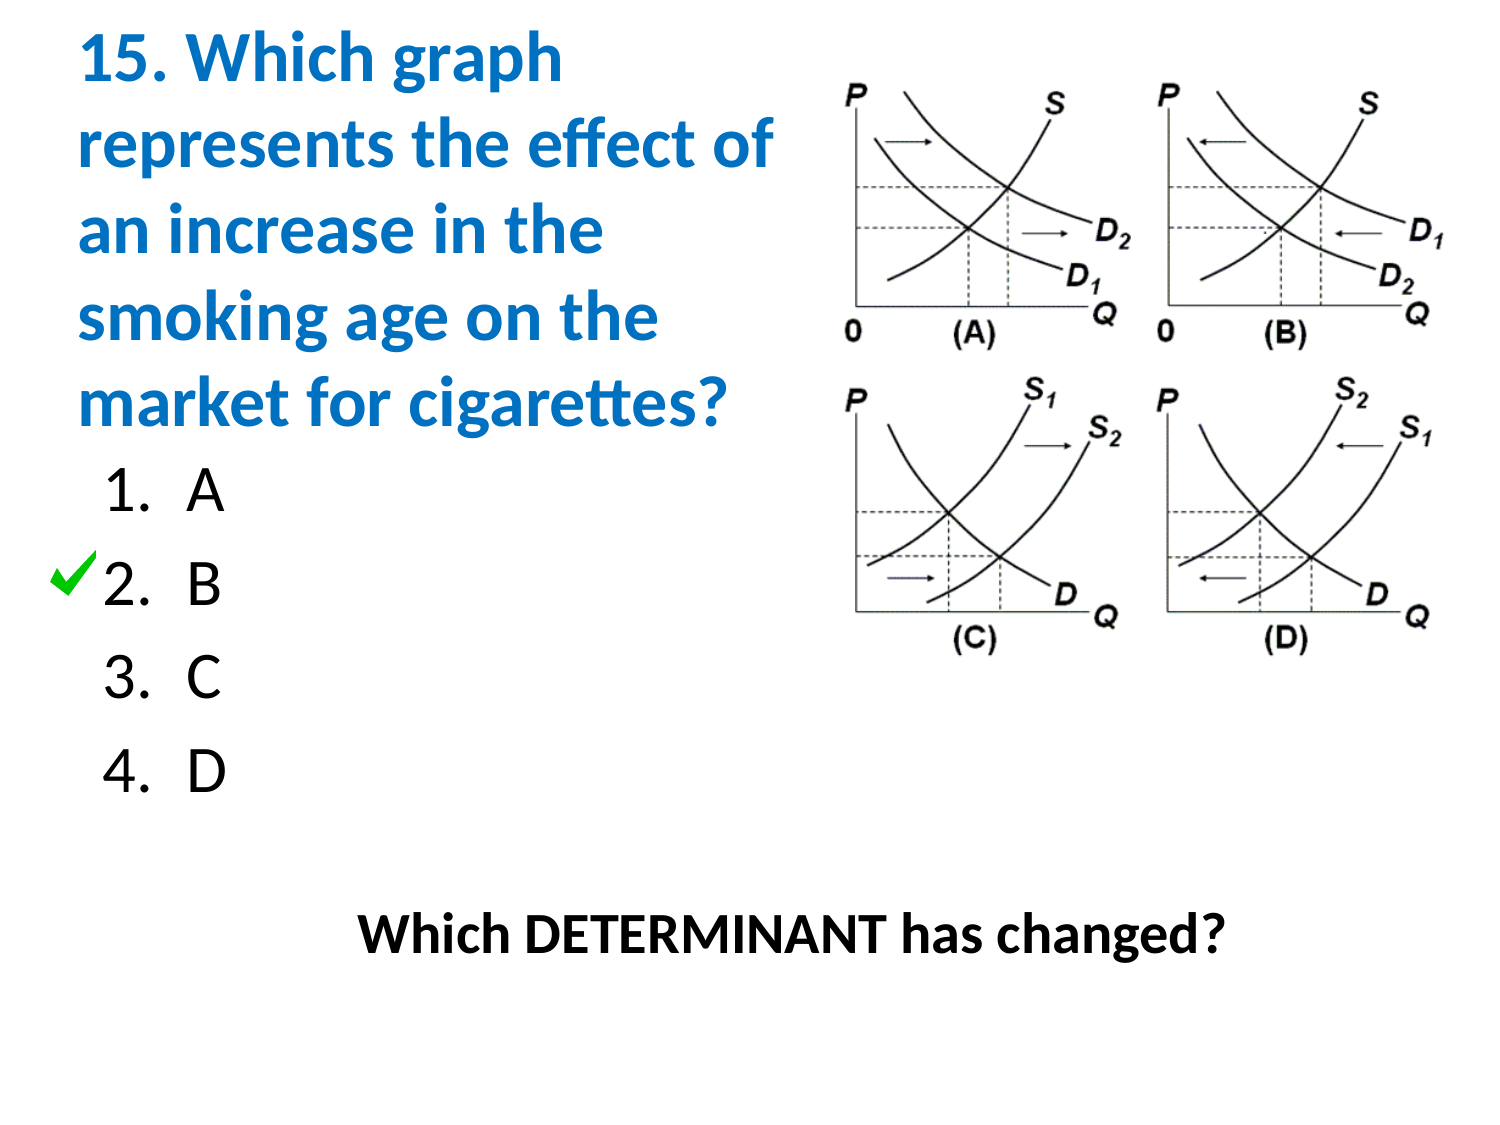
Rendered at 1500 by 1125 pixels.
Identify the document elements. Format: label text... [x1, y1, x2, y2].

text_box [48, 548, 98, 598]
picture [837, 74, 1466, 671]
list A B C D [87, 437, 288, 955]
text_box Which DETERMINANT has changed? [342, 887, 1256, 973]
title 15. Which graph represents the effect of an increase in the smoking age on the market for cigarettes? [62, 0, 850, 450]
